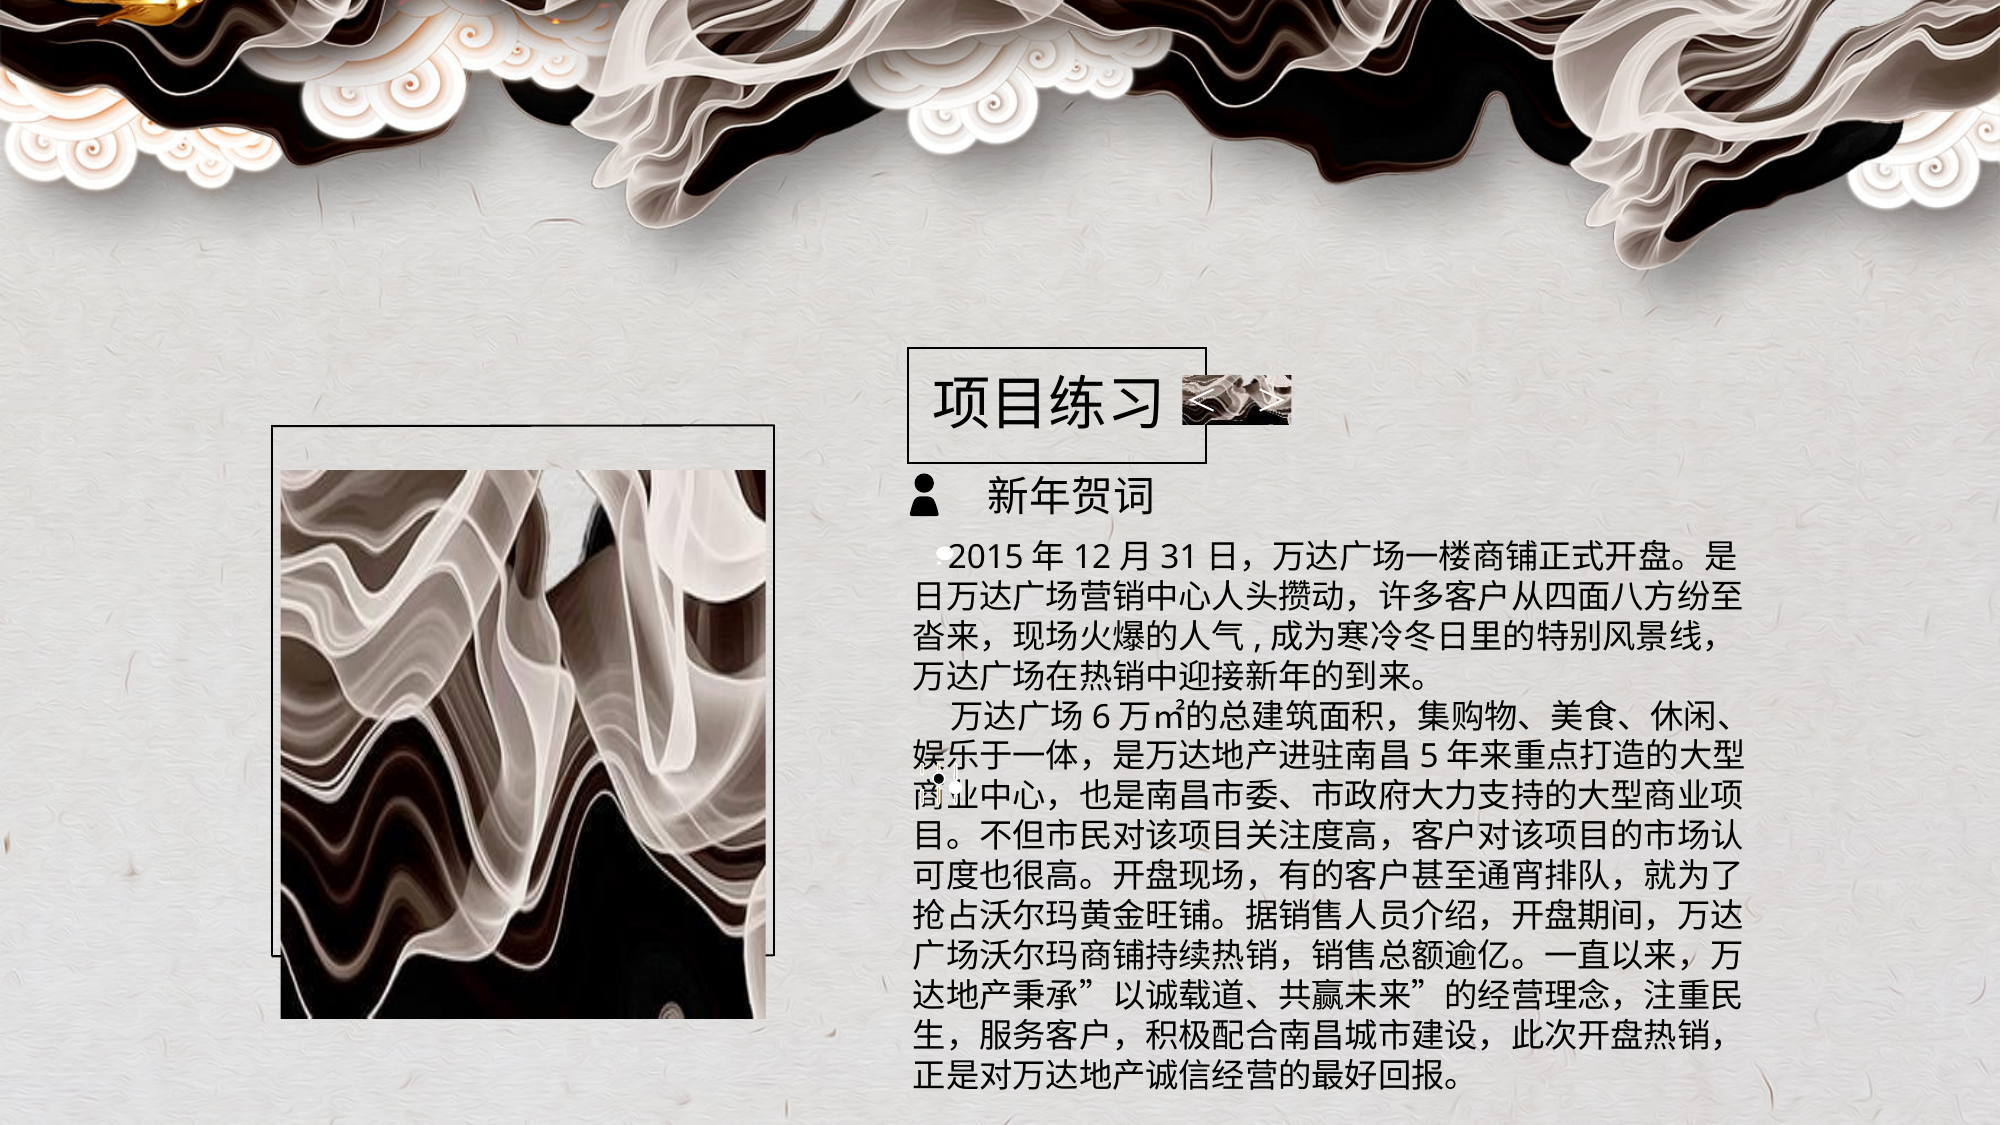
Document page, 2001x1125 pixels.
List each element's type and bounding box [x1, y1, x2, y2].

text_box [271, 348, 1764, 1109]
picture [0, 0, 2000, 1125]
